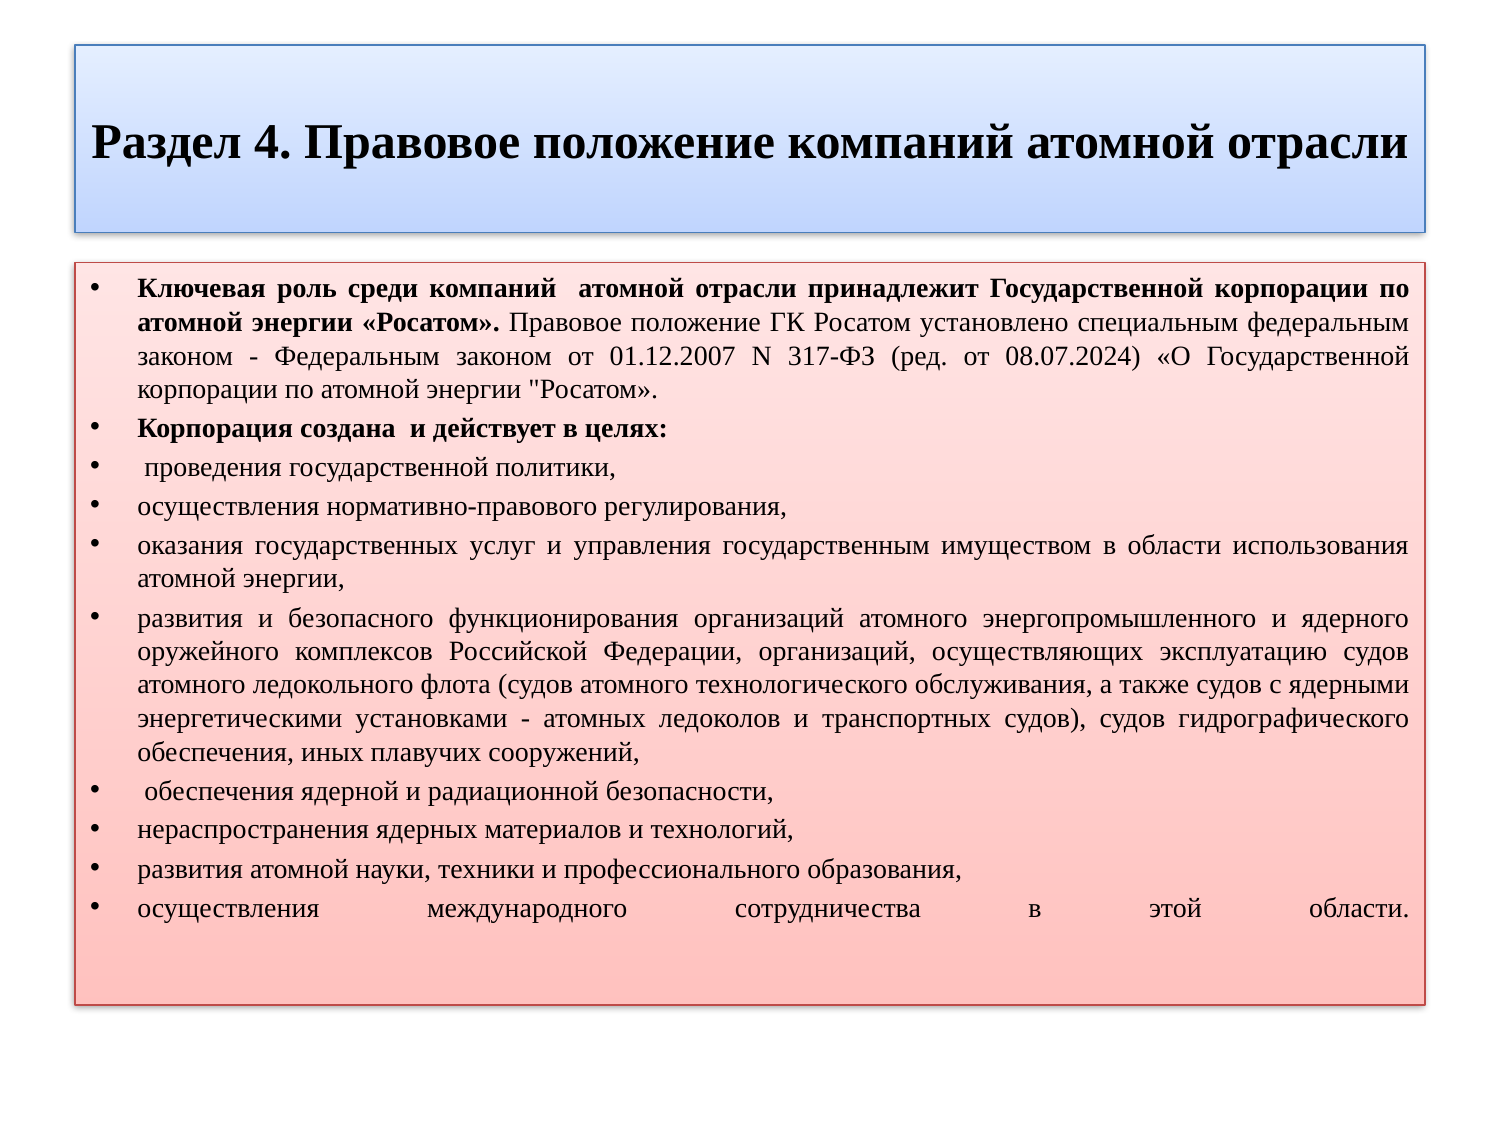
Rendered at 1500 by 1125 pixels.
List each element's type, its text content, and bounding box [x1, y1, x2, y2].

title Раздел 4. Правовое положение компаний атомной отрасли [74, 44, 1426, 233]
list Ключевая роль среди компаний атомной отрасли принадлежит Государственной корпорации по атомной энергии «Росатом». Правовое положение ГК Росатом установлено специальным федеральным законом - Федеральным законом от 01.12.2007 N 317-ФЗ (ред. от 08.07.2024) «О Государственной корпорации по атомной энергии "Росатом». Корпорация создана и действует в целях: проведения государственной политики, осуществления нормативно-правового регулирования, оказания государственных услуг и управления государственным имуществом в области использования атомной энергии, развития и безопасного функционирования организаций атомного энергопромышленного и ядерного оружейного комплексов Российской Федерации, организаций, осуществляющих эксплуатацию судов атомного ледокольного флота (судов атомного технологического обслуживания, а также судов с ядерными энергетическими установками - атомных ледоколов и транспортных судов), судов гидрографического обеспечения, иных плавучих сооружений, обеспечения ядерной и радиационной безопасности, нераспространения ядерных материалов и технологий, развития атомной науки, техники и профессионального образования, осуществления международного сотрудничества в этой области. [74, 262, 1426, 1006]
